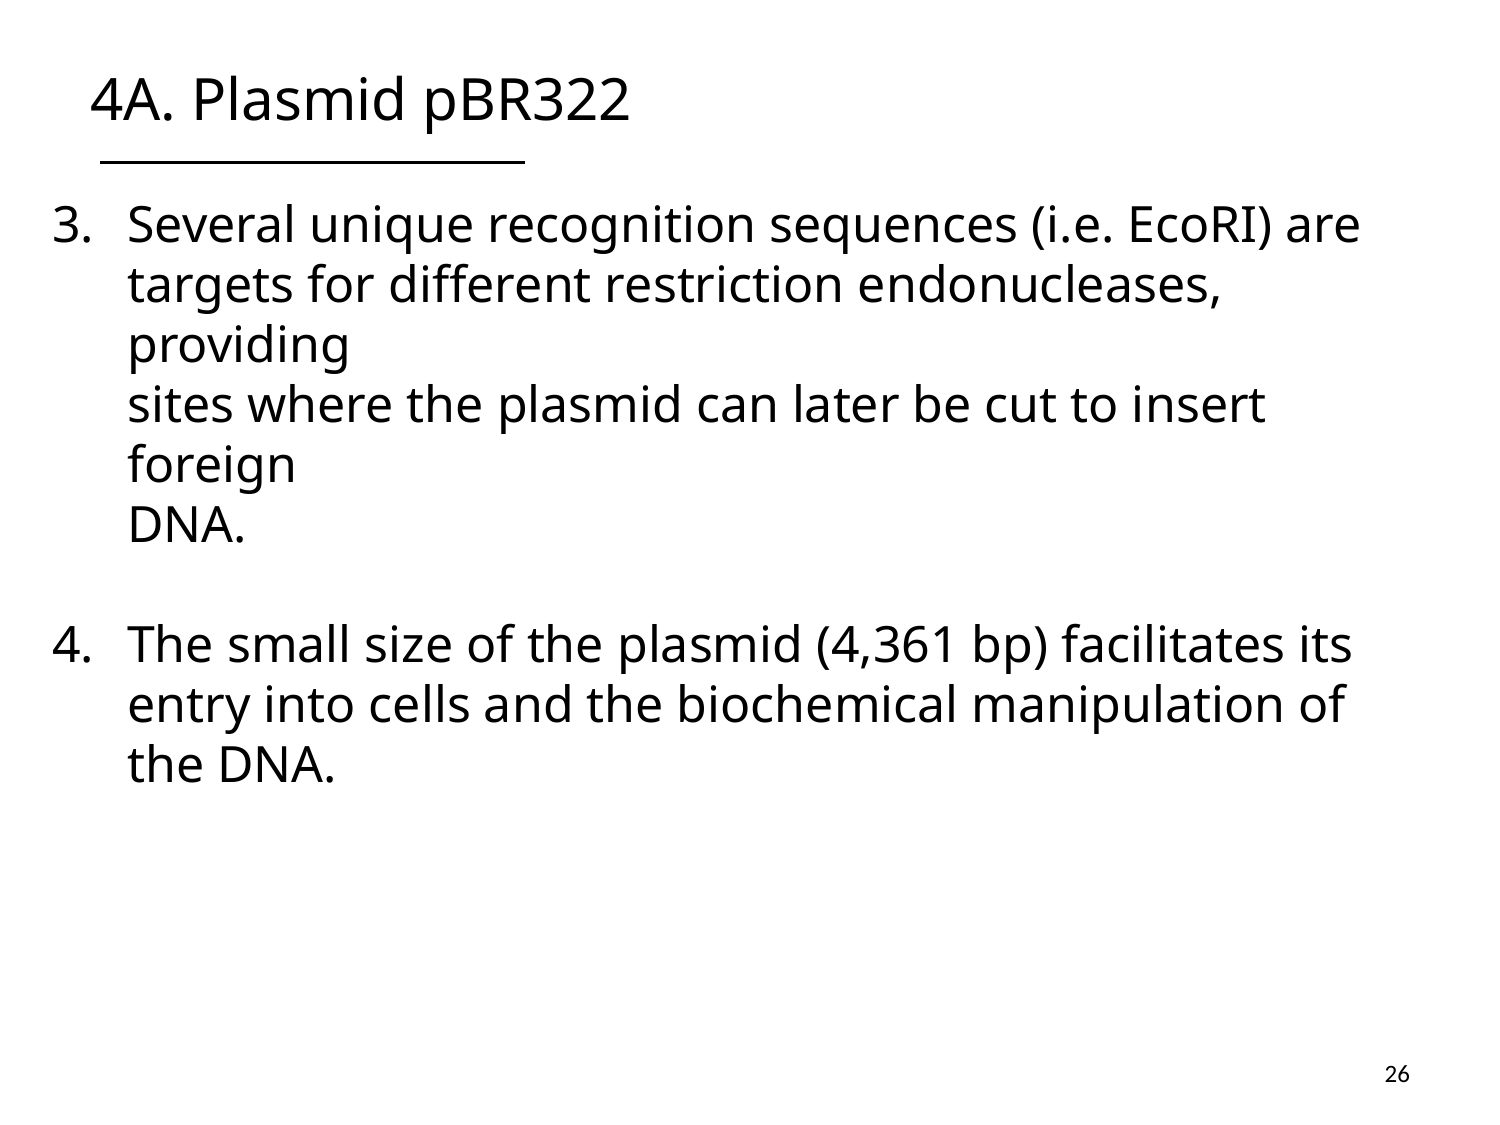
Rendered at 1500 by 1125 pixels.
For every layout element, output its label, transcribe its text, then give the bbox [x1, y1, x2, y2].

text_box Several unique recognition sequences (i.e. EcoRI) are targets for different restriction endonucleases, providing sites where the plasmid can later be cut to insert foreign DNA. The small size of the plasmid (4,361 bp) facilitates its entry into cells and the biochemical manipulation of the DNA. [37, 184, 1450, 860]
slide_number 26 [1074, 1042, 1425, 1103]
title 4A. Plasmid pBR322 [75, 45, 1475, 150]
